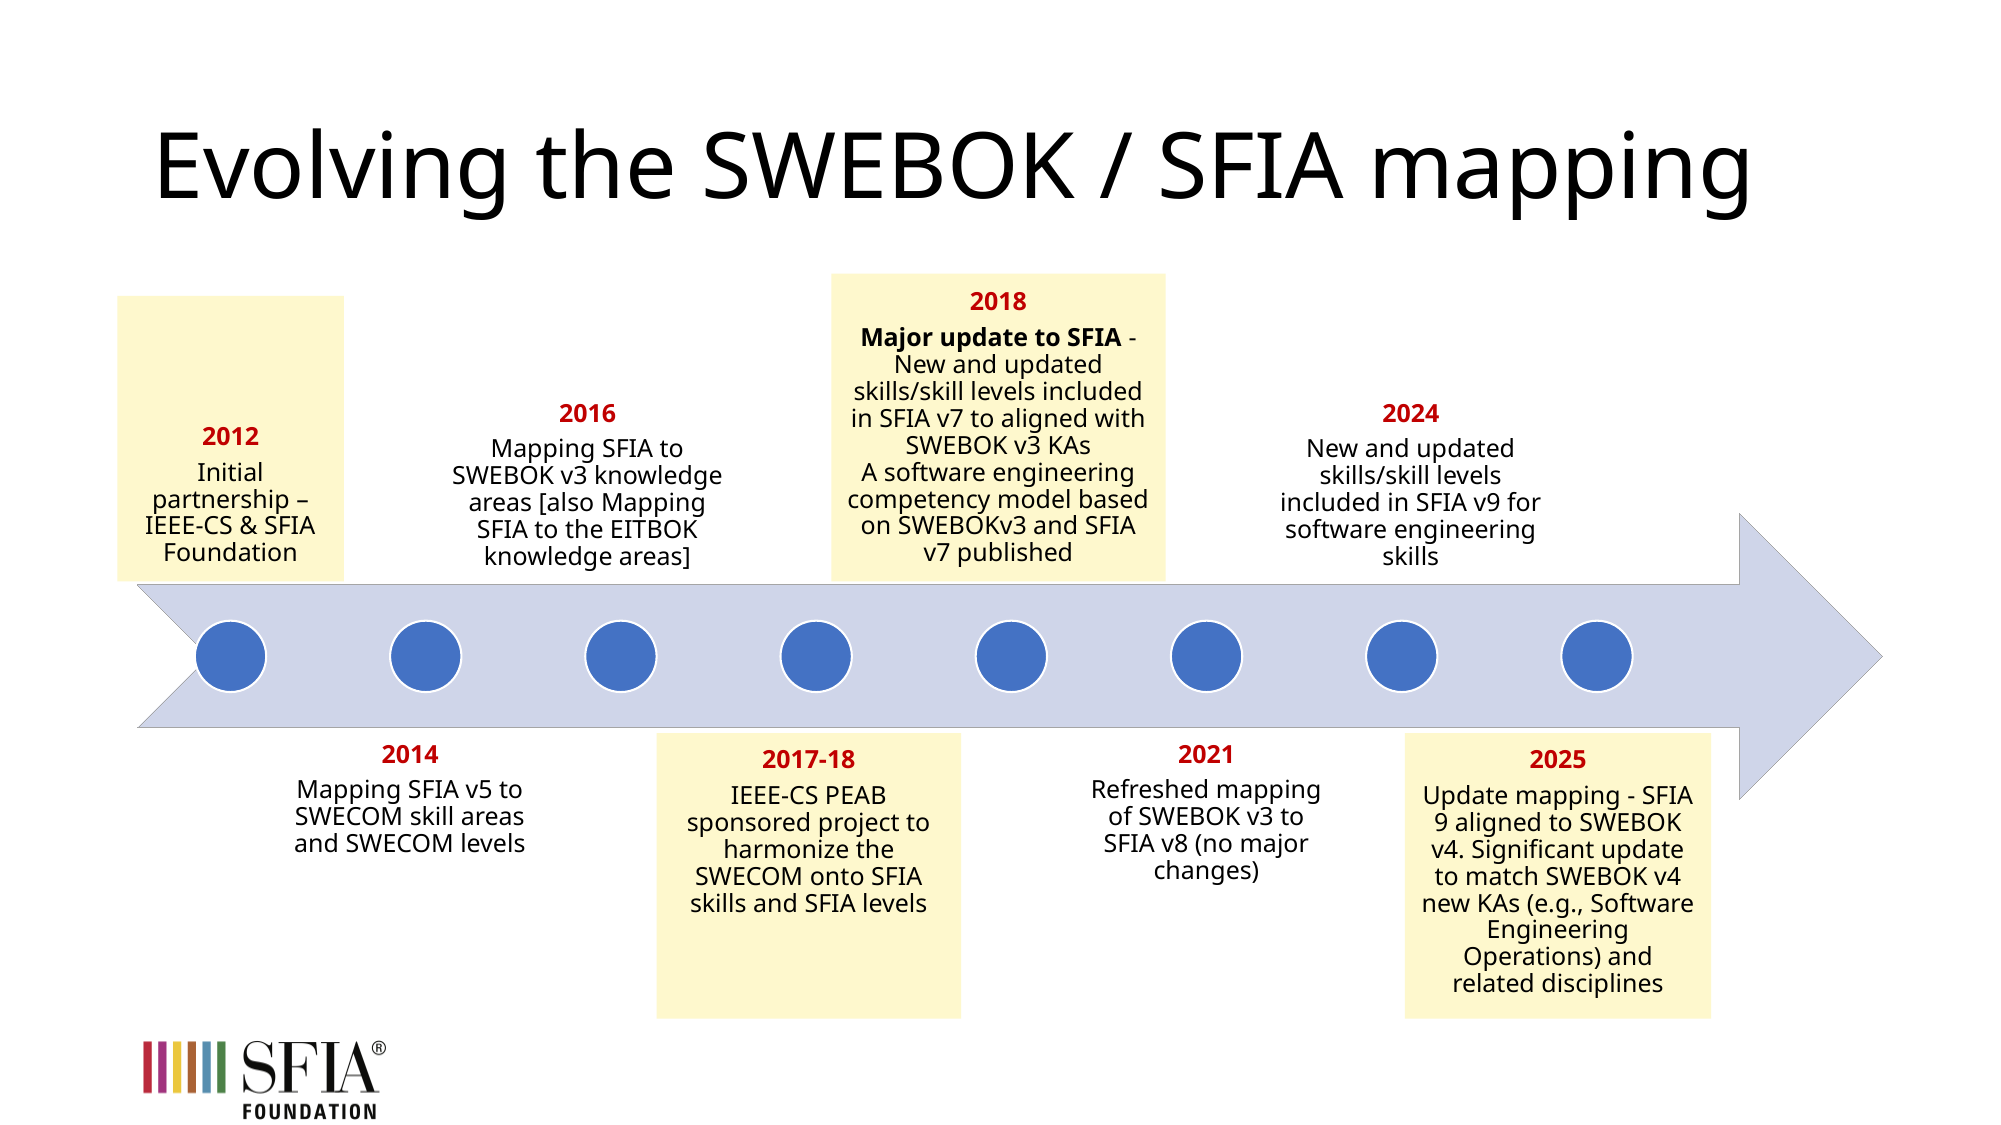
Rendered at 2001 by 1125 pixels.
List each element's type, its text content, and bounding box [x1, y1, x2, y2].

text_box [1169, 619, 1244, 694]
text_box 2017-18 IEEE-CS PEAB sponsored project to harmonize the SWECOM onto SFIA skills and SFIA levels [656, 733, 962, 1019]
title Evolving the SWEBOK / SFIA mapping [137, 59, 1863, 278]
text_box [974, 619, 1049, 694]
text_box 2012 Initial partnership – IEEE-CS & SFIA Foundation [117, 295, 344, 582]
text_box [584, 619, 658, 694]
text_box [137, 513, 1883, 800]
text_box [779, 619, 853, 694]
text_box 2021 Refreshed mapping of SWEBOK v3 to SFIA v8 (no major changes) [1074, 727, 1339, 1014]
text_box [1365, 619, 1439, 694]
text_box 2024 New and updated skills/skill levels included in SFIA v9 for software engineering skills [1258, 299, 1564, 586]
text_box 2014 Mapping SFIA v5 to SWECOM skill areas and SWECOM levels [266, 727, 554, 1014]
text_box [1560, 619, 1634, 694]
text_box 2016 Mapping SFIA to SWEBOK v3 knowledge areas [also Mapping SFIA to the EITBOK knowledge areas] [436, 299, 739, 586]
text_box 2025 Update mapping - SFIA 9 aligned to SWEBOK v4. Significant update to match SWEBOK v4 new KAs (e.g., Software Engineering Operations) and related disciplines [1404, 733, 1712, 1019]
picture [139, 1035, 386, 1125]
text_box [193, 619, 268, 694]
text_box [389, 619, 463, 694]
text_box 2018 Major update to SFIA - New and updated skills/skill levels included in SFIA v7 to aligned with SWEBOK v3 KAs A software engineering competency model based on SWEBOKv3 and SFIA v7 published [831, 273, 1166, 582]
